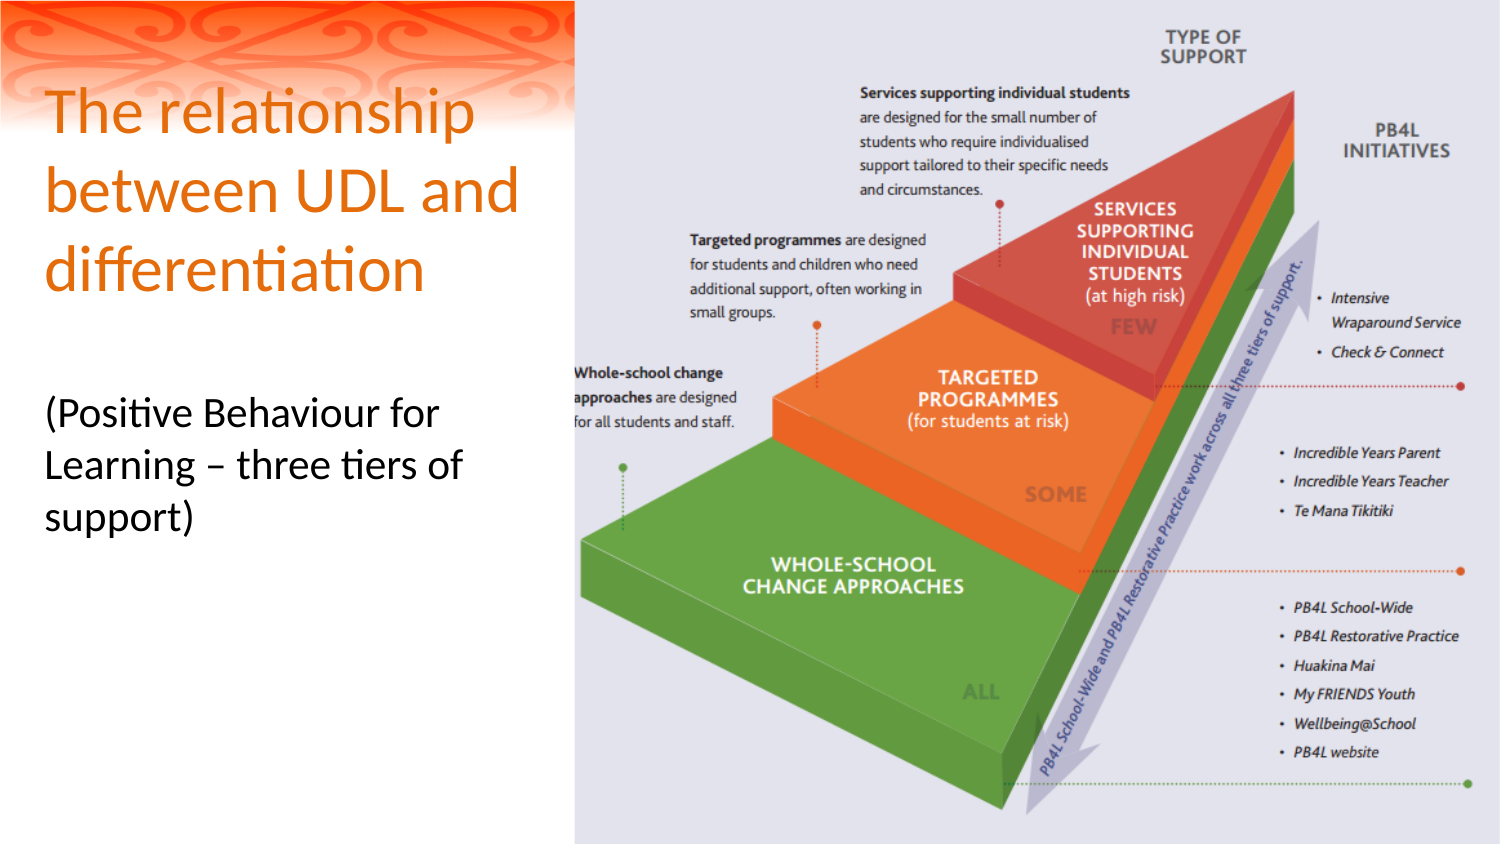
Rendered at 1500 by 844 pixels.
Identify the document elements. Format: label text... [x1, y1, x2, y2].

picture [0, 0, 1500, 844]
text_box The relationship between UDL and differentiation (Positive Behaviour for Learning – three tiers of support) [29, 157, 538, 552]
